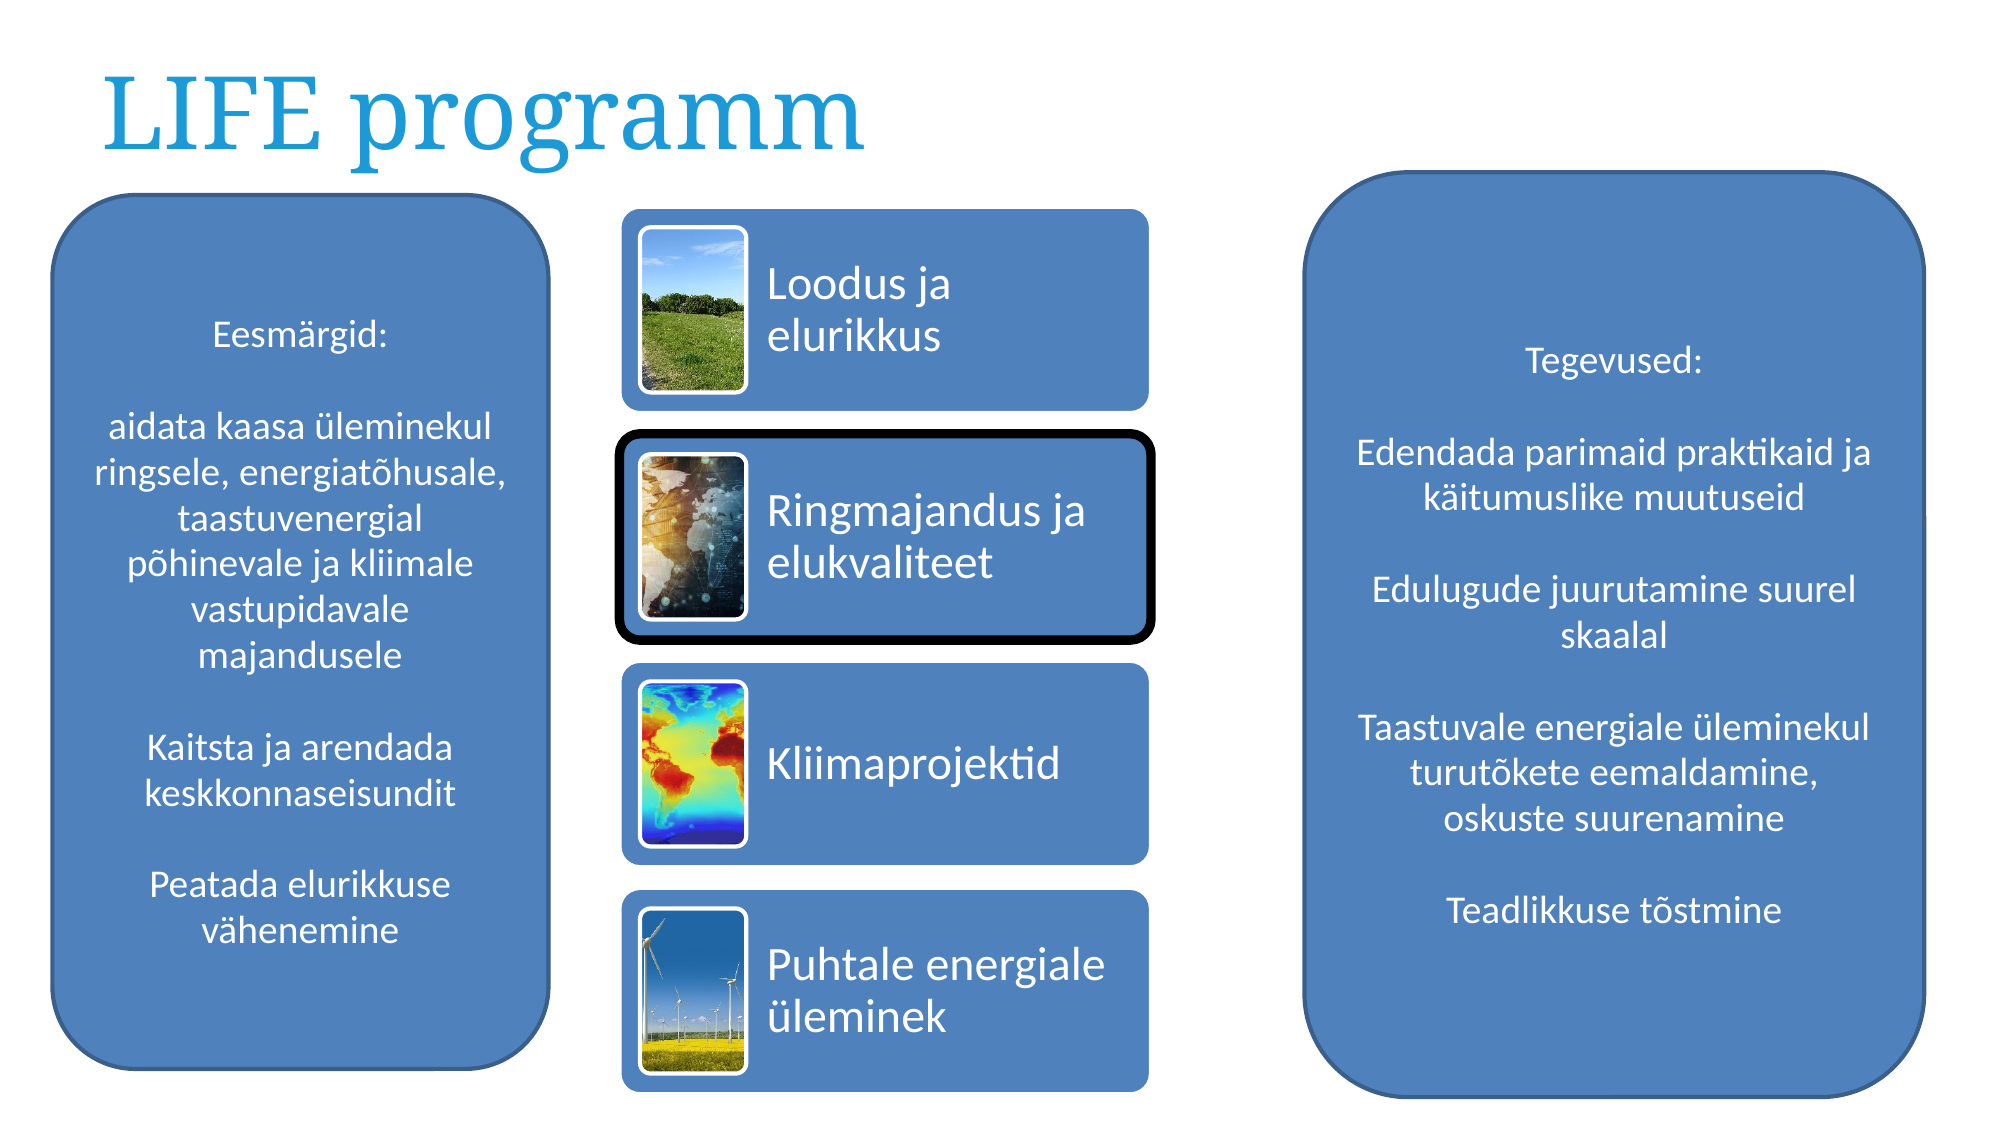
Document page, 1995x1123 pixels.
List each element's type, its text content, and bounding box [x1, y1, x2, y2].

text_box Tegevused: Edendada parimaid praktikaid ja käitumuslike muutuseid Edulugude juurutamine suurel skaalal Taastuvale energiale üleminekul turutõkete eemaldamine, oskuste suurenamine Teadlikkuse tõstmine [1302, 170, 1927, 1100]
text_box Eesmärgid: aidata kaasa üleminekul ringsele, energiatõhusale, taastuvenergial põhinevale ja kliimale vastupidavale majandusele Kaitsta ja arendada keskkonnaseisundit Peatada elurikkuse vähenemine [50, 192, 551, 1072]
title LIFE programm [86, 44, 1925, 173]
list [619, 206, 1152, 1096]
